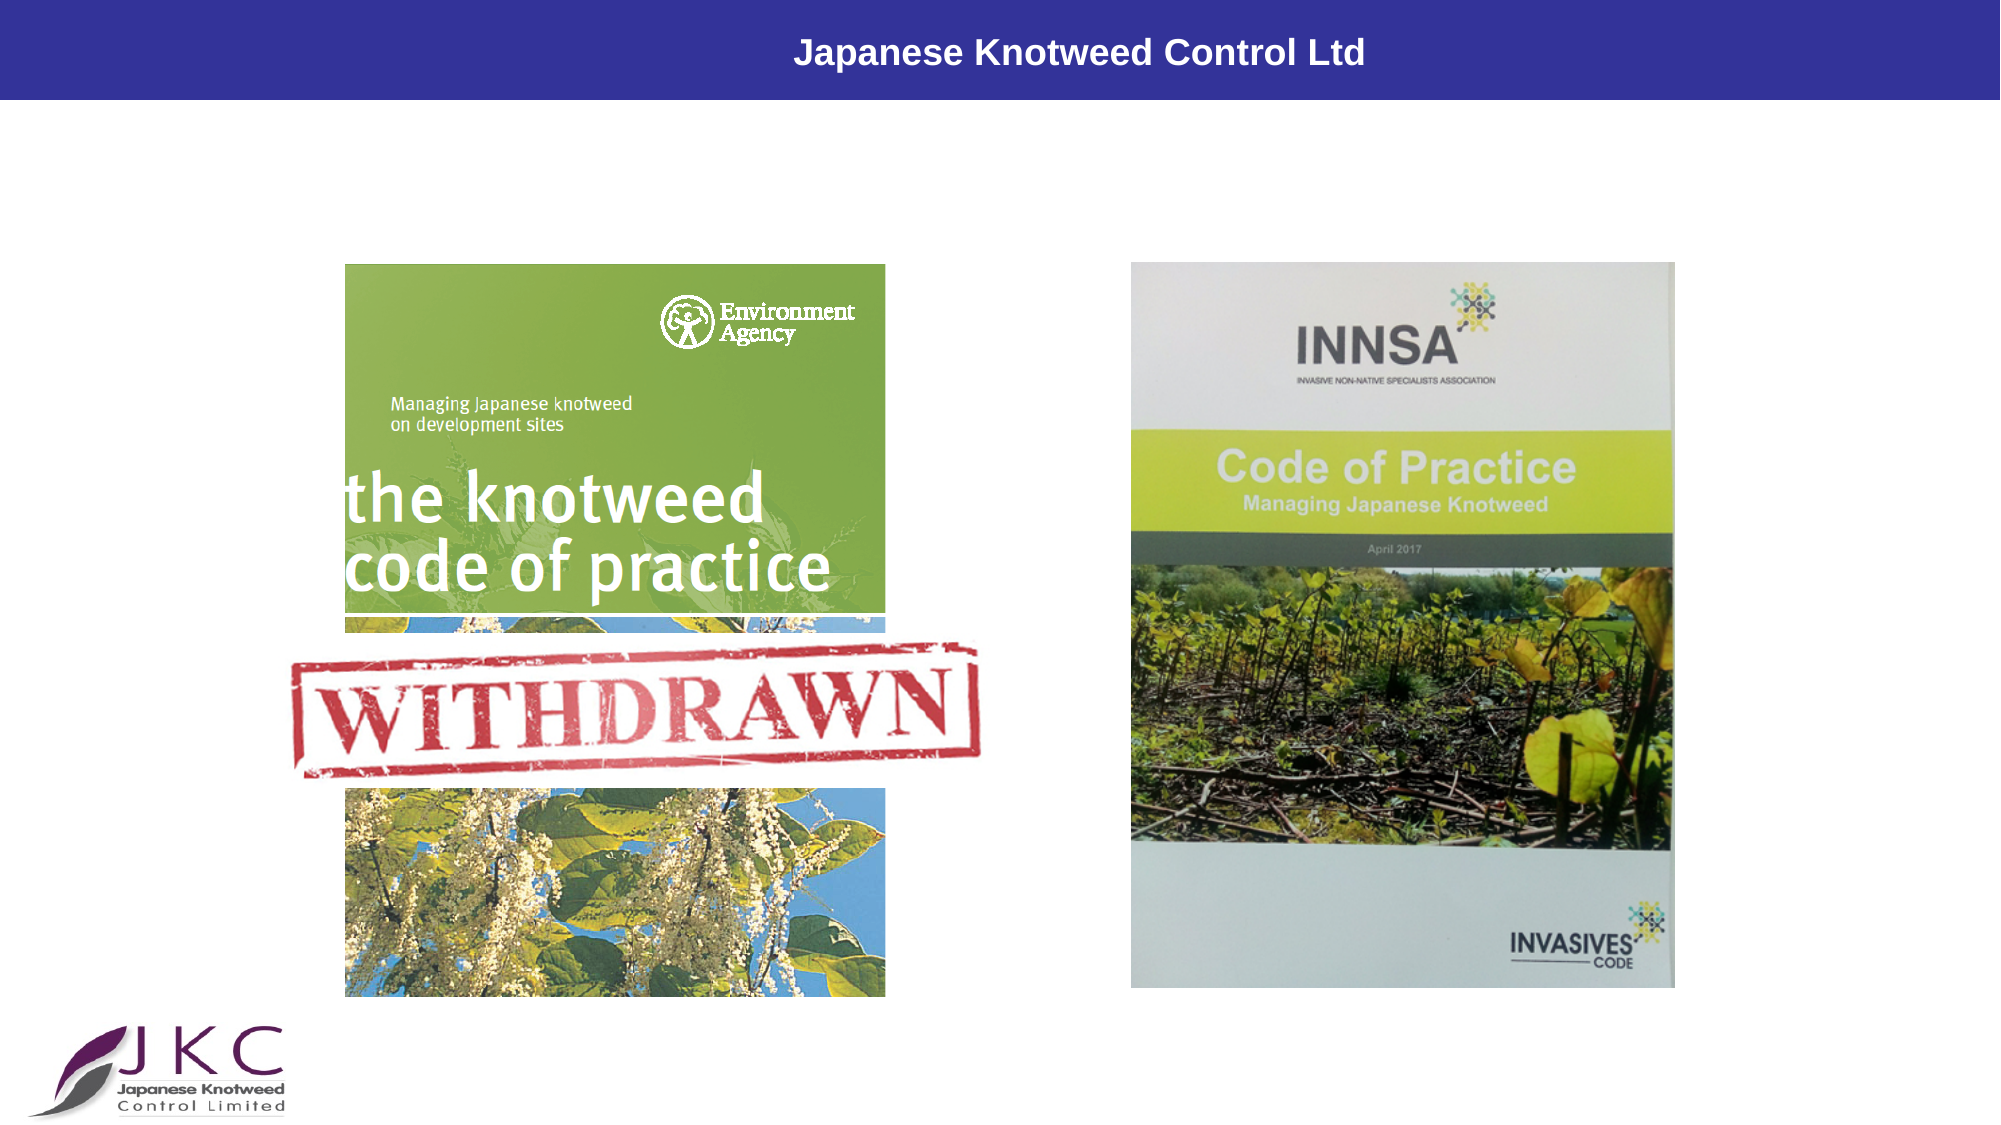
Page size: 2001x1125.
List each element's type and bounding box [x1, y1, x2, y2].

picture [23, 1022, 292, 1124]
picture [267, 230, 1001, 1029]
list [1131, 262, 1676, 988]
